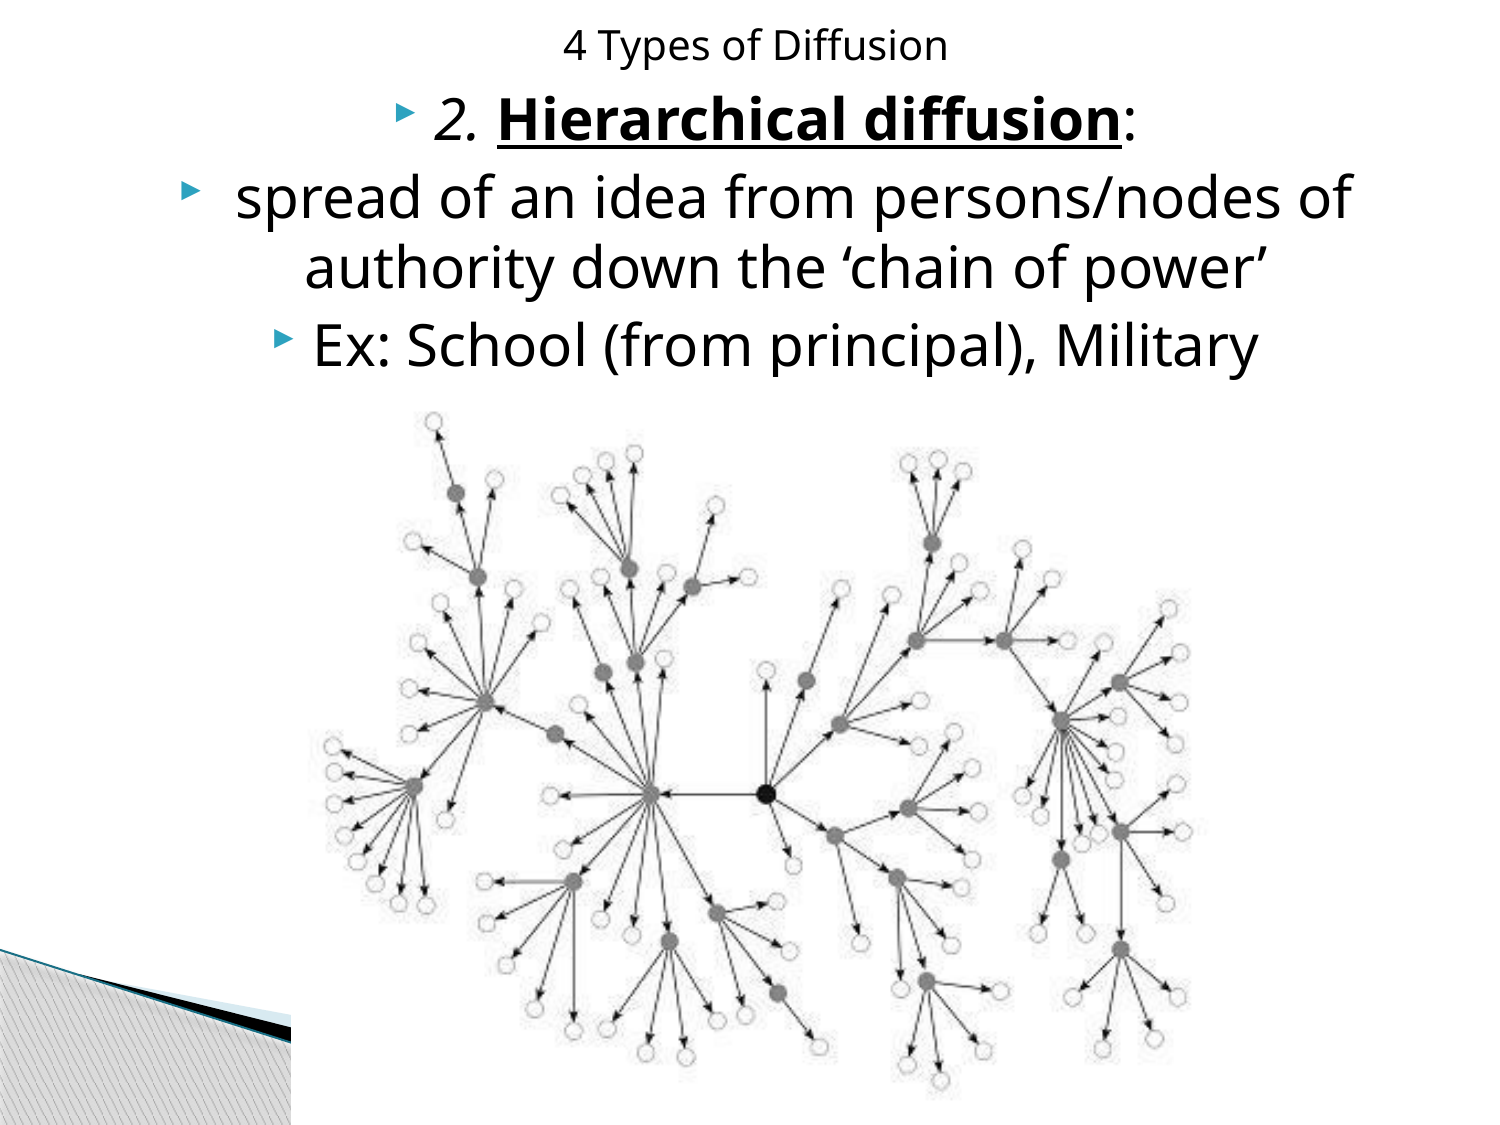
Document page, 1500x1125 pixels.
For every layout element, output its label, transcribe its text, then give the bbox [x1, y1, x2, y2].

title 4 Types of Diffusion [81, 0, 1432, 163]
list 2. Hierarchical diffusion: spread of an idea from persons/nodes of authority down the ‘chain of power’ Ex: School (from principal), Military [81, 163, 1432, 818]
picture [291, 376, 1230, 1125]
